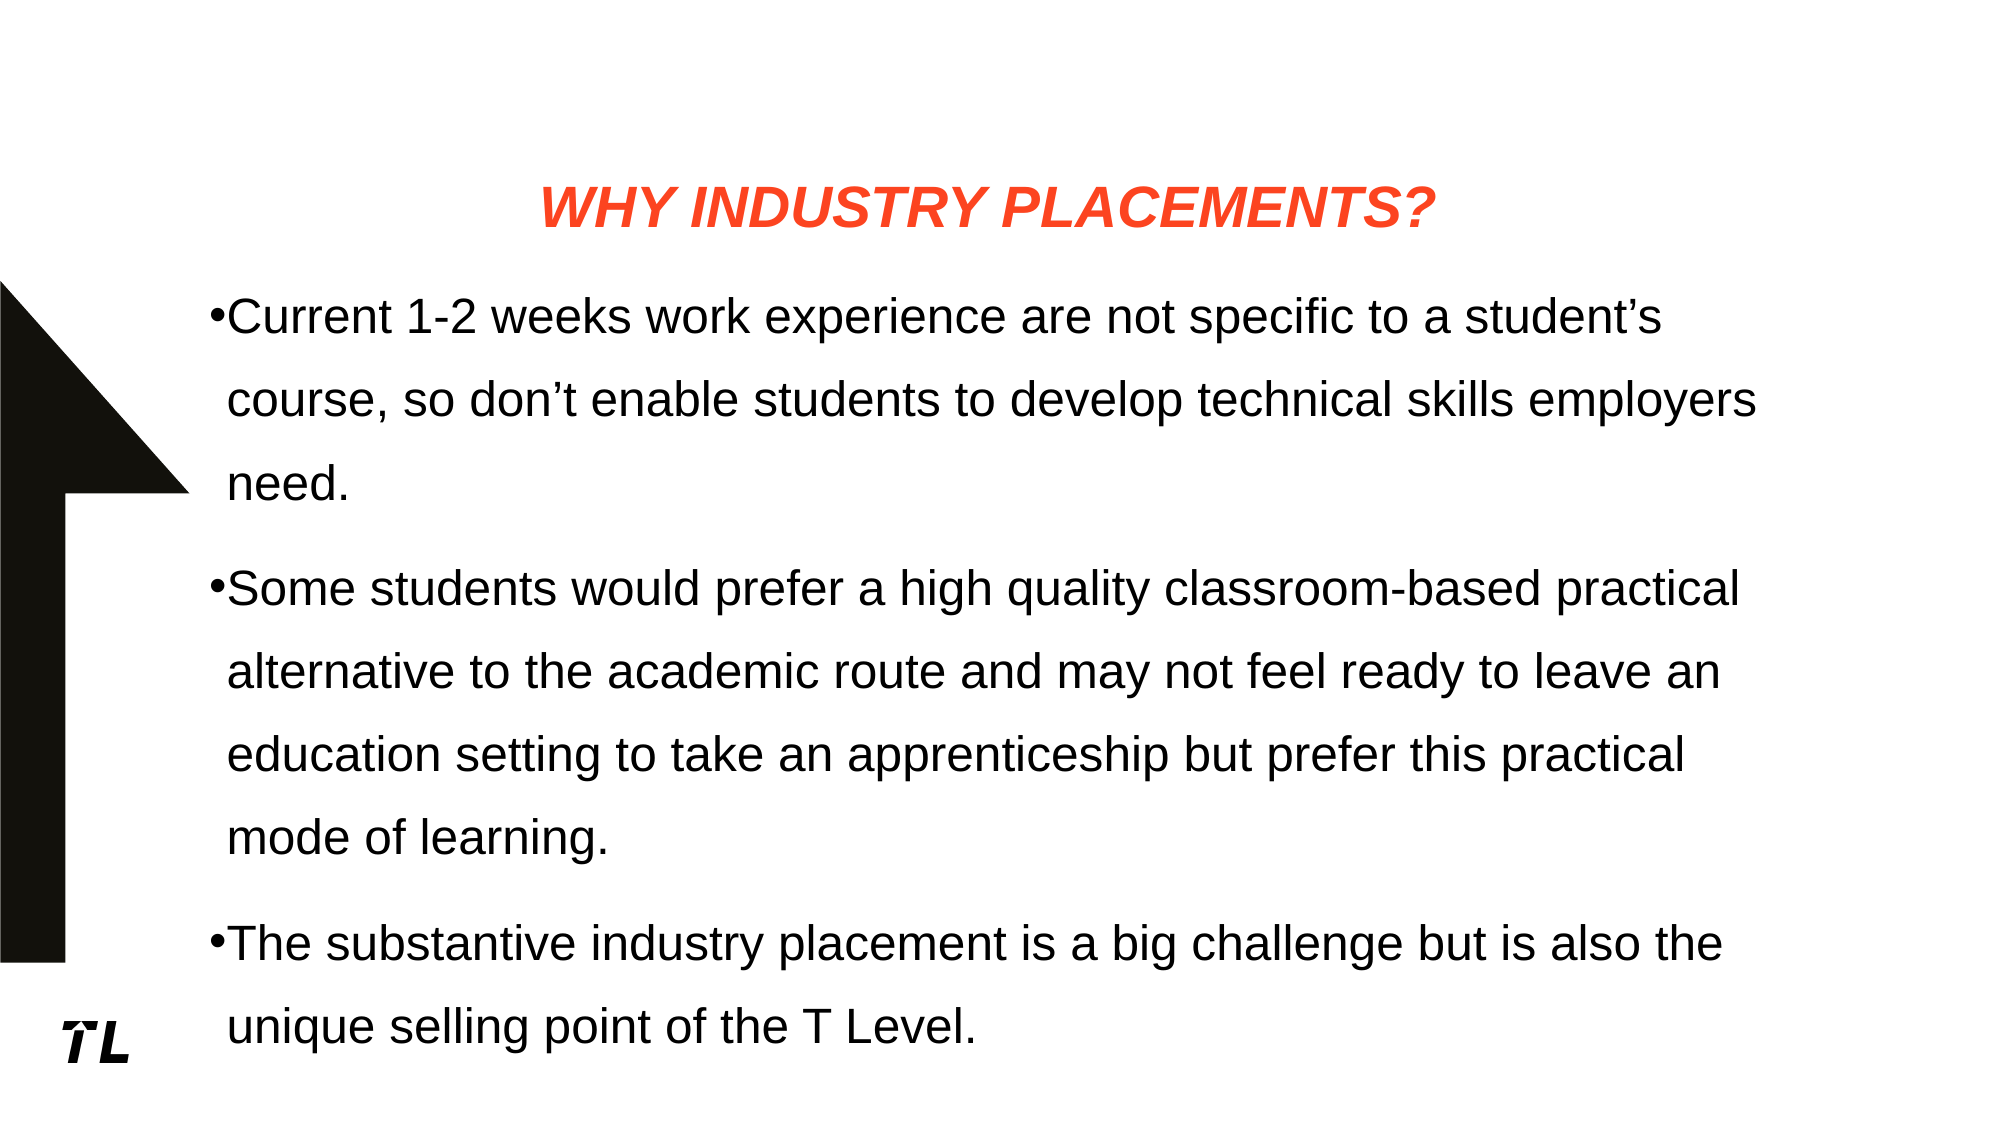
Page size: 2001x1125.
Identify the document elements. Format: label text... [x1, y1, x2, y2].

list Current 1-2 weeks work experience are not specific to a student’s course, so don’t enable students to develop technical skills employers need. Some students would prefer a high quality classroom-based practical alternative to the academic route and may not feel ready to leave an education setting to take an apprenticeship but prefer this practical mode of learning. The substantive industry placement is a big challenge but is also the unique selling point of the T Level. [194, 252, 1801, 1063]
title Why Industry Placements? [197, 170, 1801, 252]
picture [62, 1021, 129, 1063]
